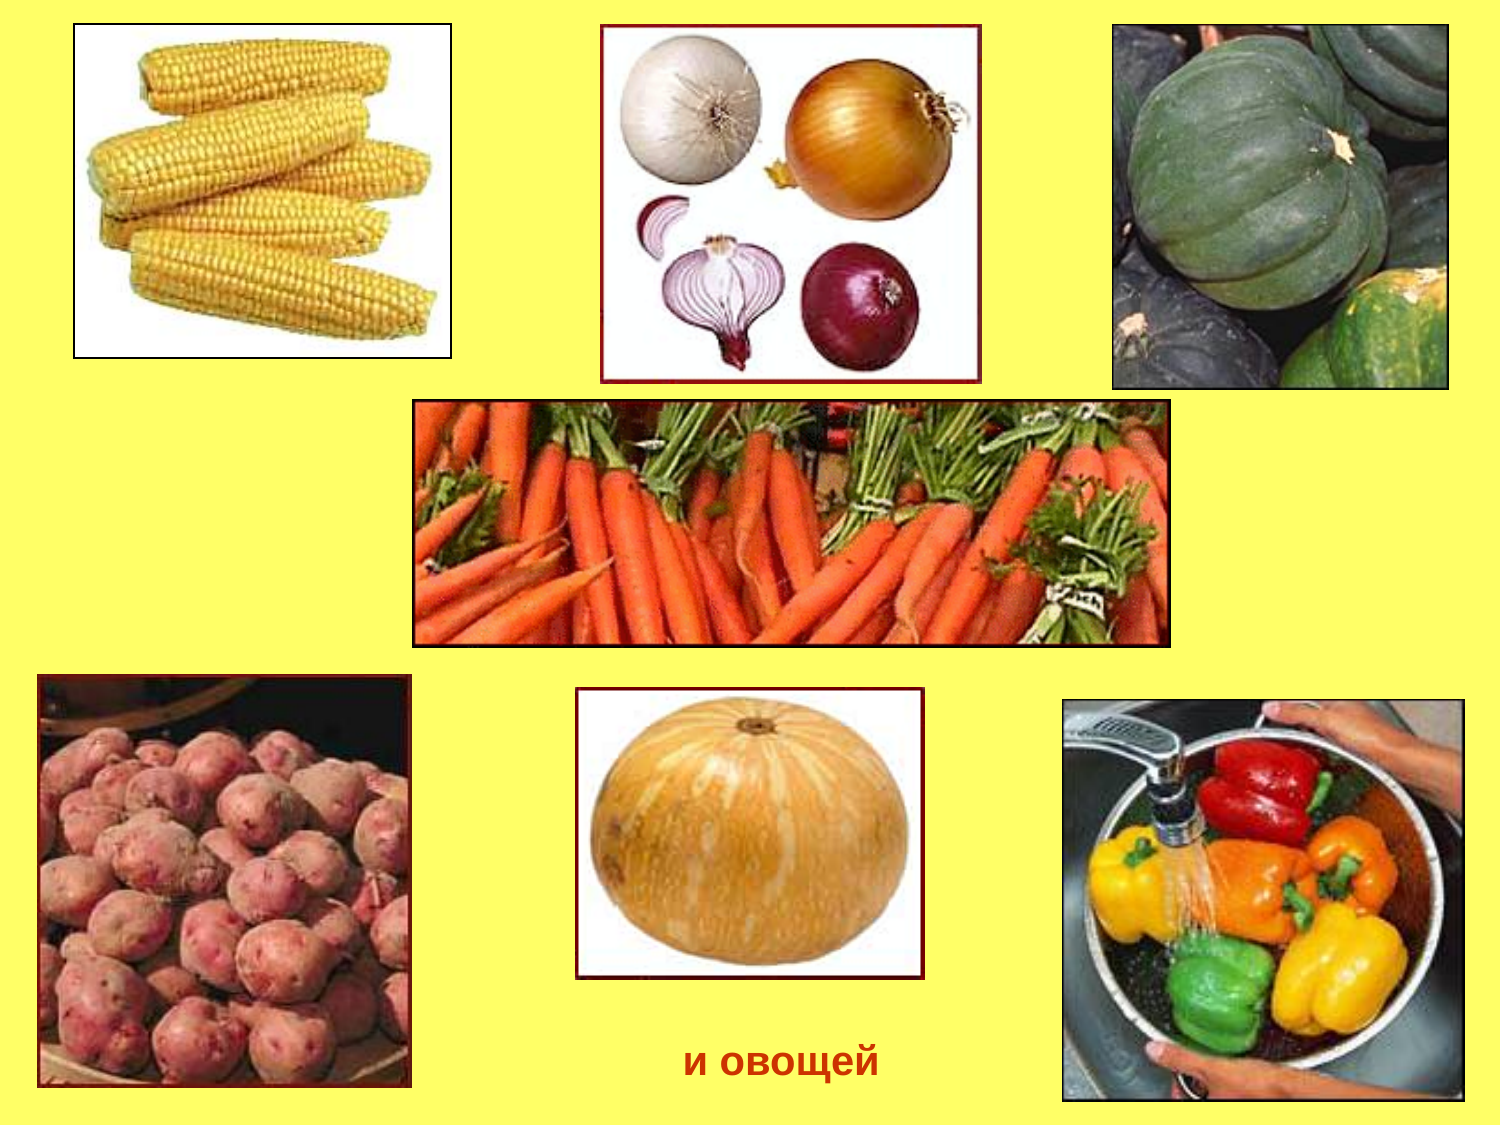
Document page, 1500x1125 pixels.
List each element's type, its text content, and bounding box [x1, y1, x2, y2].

picture [1062, 699, 1465, 1103]
picture [37, 674, 412, 1088]
picture [412, 399, 1172, 649]
picture [1112, 24, 1449, 390]
picture [74, 24, 451, 358]
title и овощей [449, 992, 1113, 1125]
picture [599, 24, 982, 384]
picture [574, 687, 926, 980]
